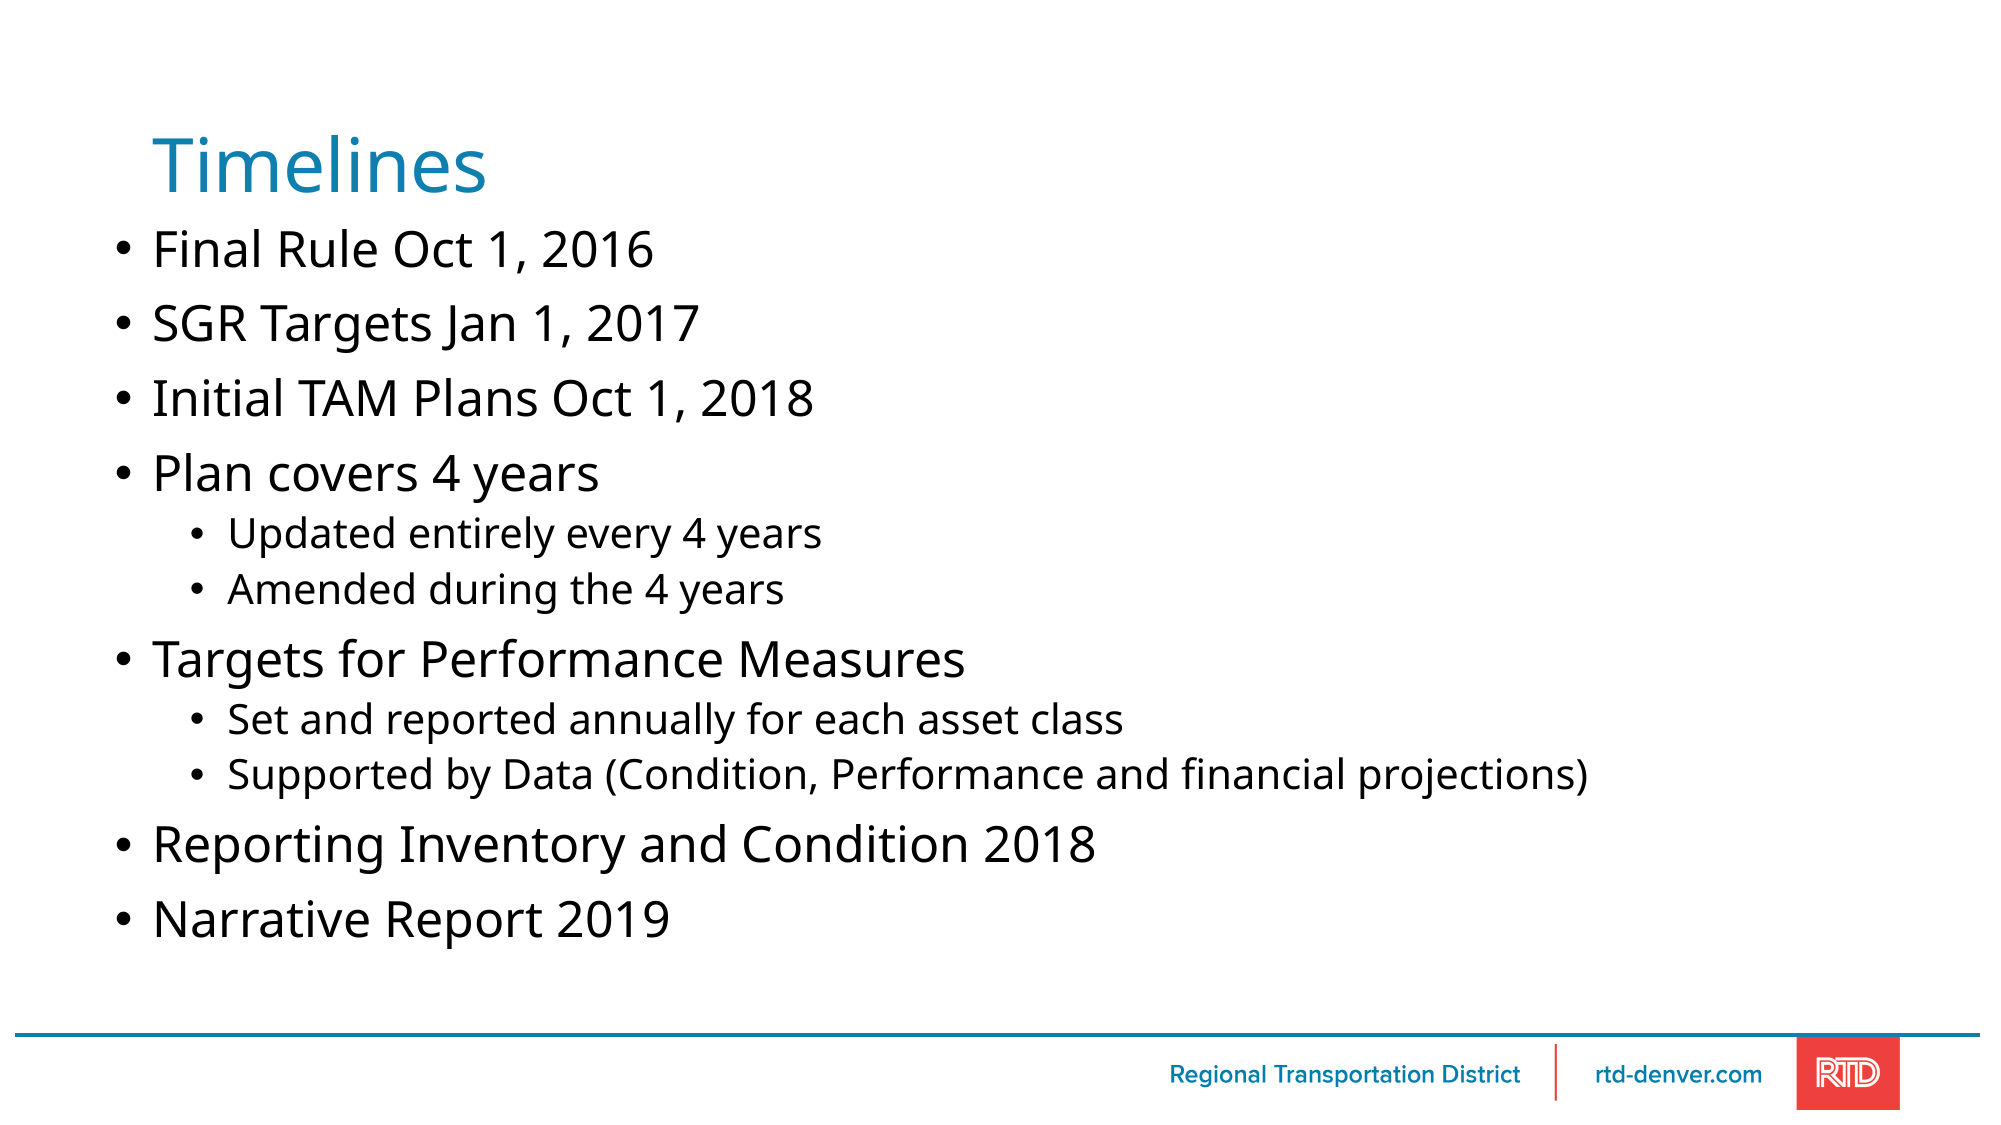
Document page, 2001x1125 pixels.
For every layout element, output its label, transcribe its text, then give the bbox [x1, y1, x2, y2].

list Final Rule Oct 1, 2016 SGR Targets Jan 1, 2017 Initial TAM Plans Oct 1, 2018 Plan covers 4 years Updated entirely every 4 years Amended during the 4 years Targets for Performance Measures Set and reported annually for each asset class Supported by Data (Condition, Performance and financial projections) Reporting Inventory and Condition 2018 Narrative Report 2019 [99, 216, 1900, 1005]
title Timelines [137, 59, 1863, 216]
picture [1162, 1037, 1900, 1110]
